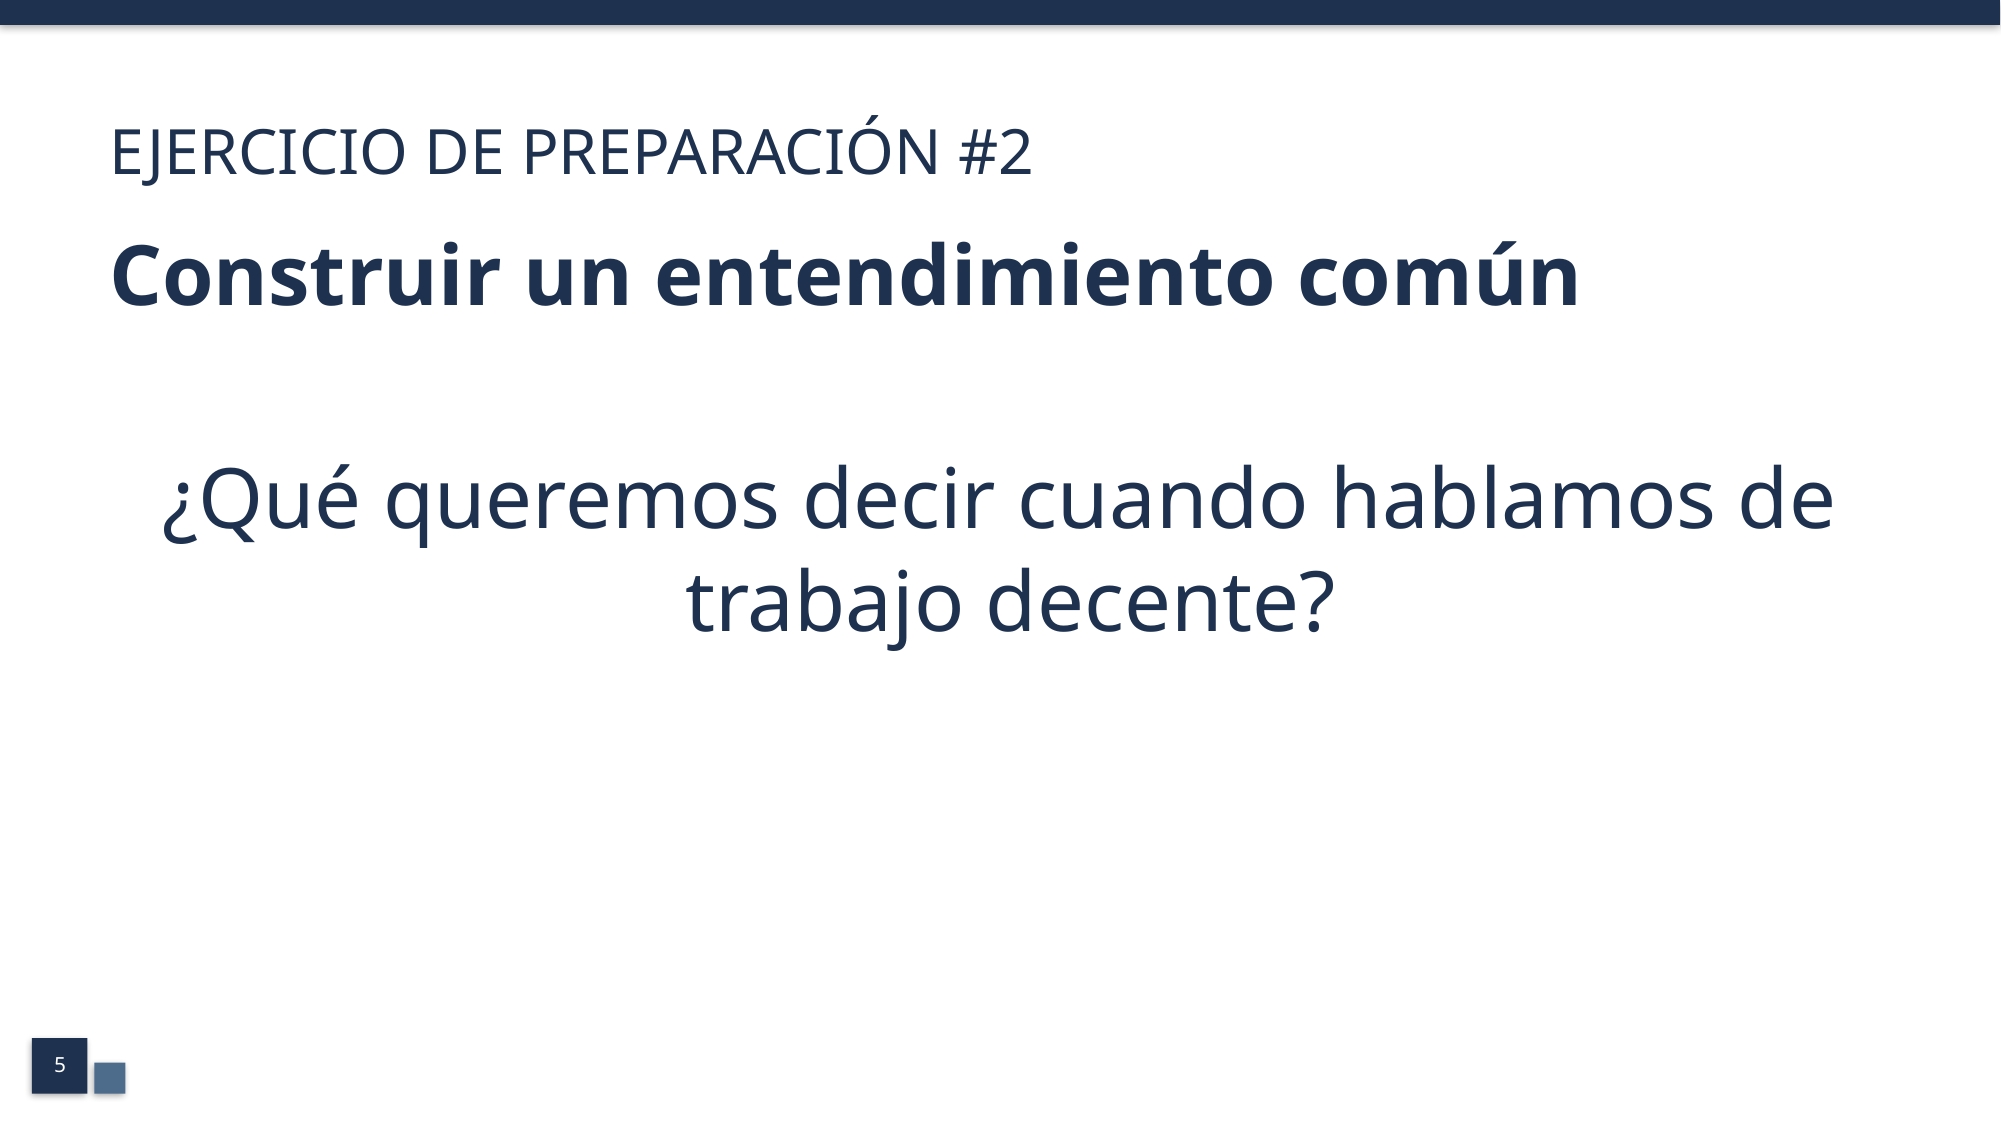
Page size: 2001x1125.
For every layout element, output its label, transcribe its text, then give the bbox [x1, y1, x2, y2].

subtitle Construir un entendimiento común ¿Qué queremos decir cuando hablamos de trabajo decente? [94, 226, 1927, 1013]
title EJERCICIO DE PREPARACIÓN #2 [94, 113, 1927, 213]
slide_number 5 [10, 1048, 110, 1084]
